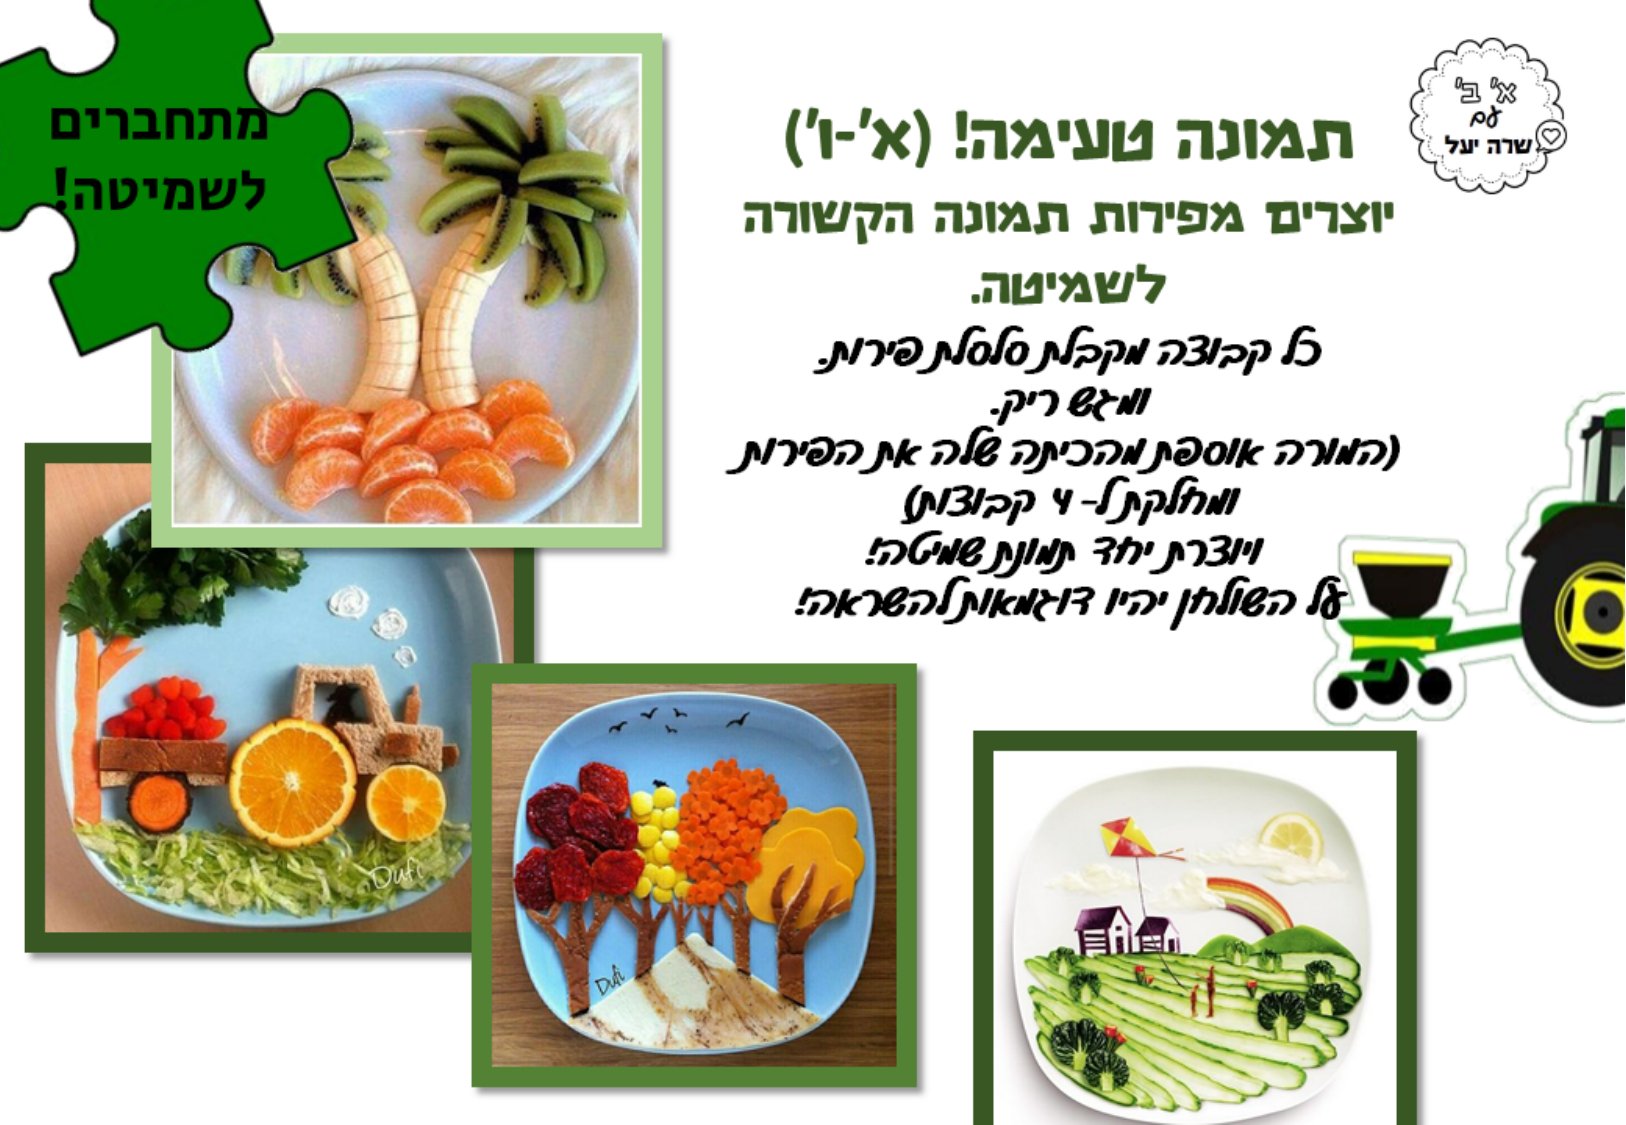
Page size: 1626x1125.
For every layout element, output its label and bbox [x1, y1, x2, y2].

list [0, 0, 1625, 1125]
